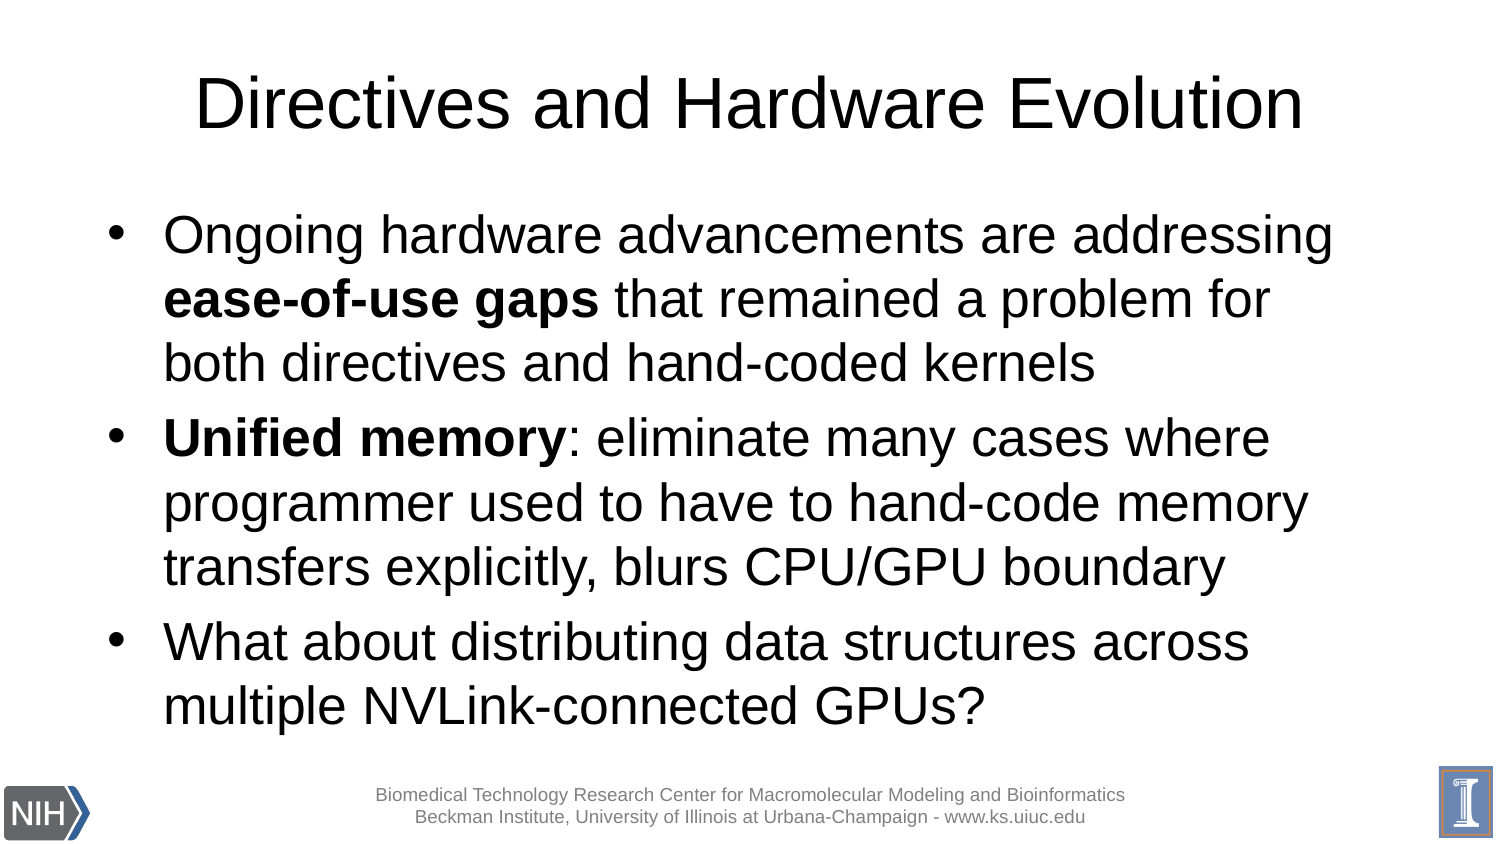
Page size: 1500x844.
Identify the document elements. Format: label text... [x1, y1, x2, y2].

picture [3, 786, 90, 841]
title Directives and Hardware Evolution [68, 48, 1432, 152]
list Ongoing hardware advancements are addressing ease-of-use gaps that remained a problem for both directives and hand-coded kernels Unified memory: eliminate many cases where programmer used to have to hand-code memory transfers explicitly, blurs CPU/GPU boundary What about distributing data structures across multiple NVLink-connected GPUs? [92, 192, 1399, 750]
